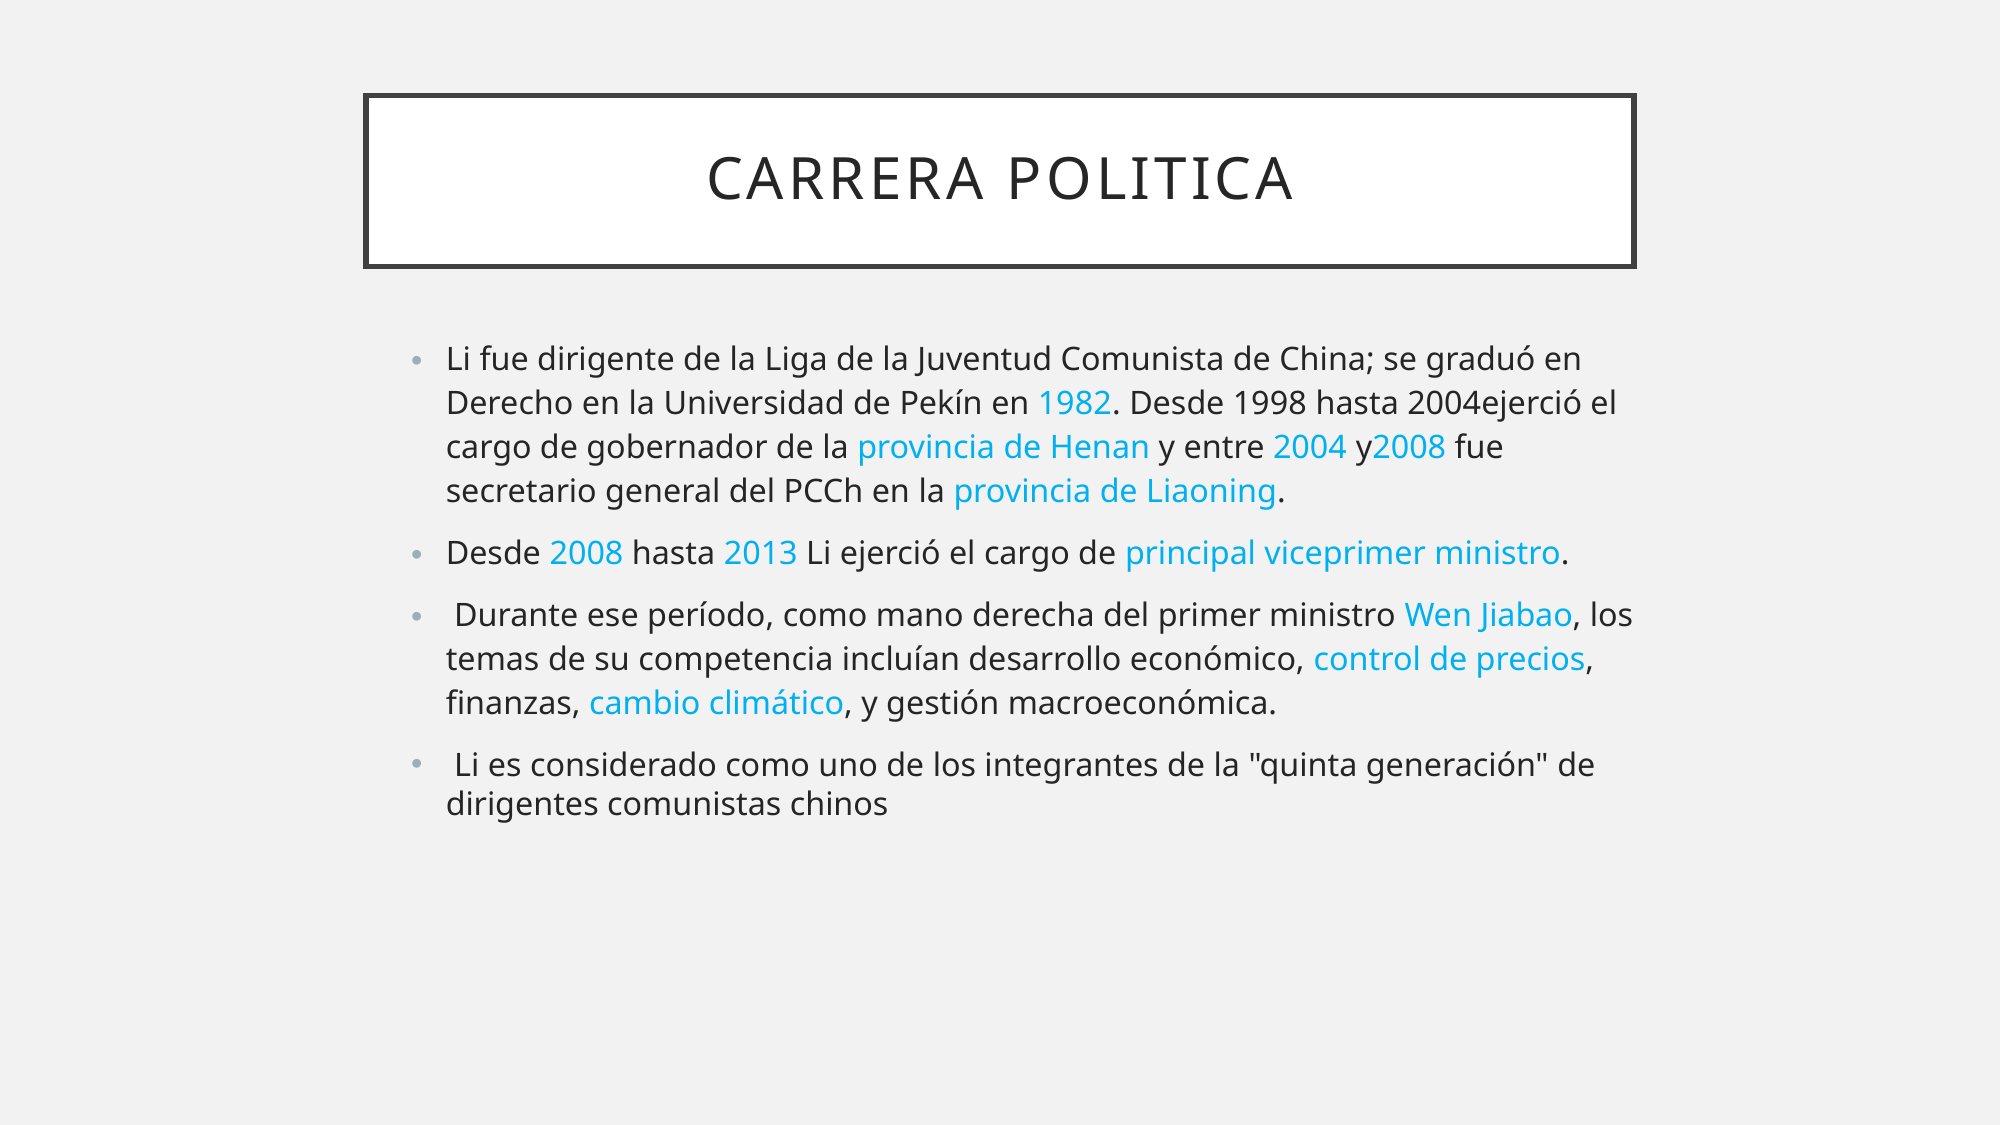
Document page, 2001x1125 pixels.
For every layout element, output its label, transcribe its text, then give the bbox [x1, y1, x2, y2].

title Carrera politica [363, 93, 1637, 269]
list Li fue dirigente de la Liga de la Juventud Comunista de China; se graduó en Derecho en la Universidad de Pekín en 1982. Desde 1998 hasta 2004ejerció el cargo de gobernador de la provincia de Henan y entre 2004 y2008 fue secretario general del PCCh en la provincia de Liaoning. Desde 2008 hasta 2013 Li ejerció el cargo de principal viceprimer ministro. Durante ese período, como mano derecha del primer ministro Wen Jiabao, los temas de su competencia incluían desarrollo económico, control de precios, finanzas, cambio climático, y gestión macroeconómica. Li es considerado como uno de los integrantes de la "quinta generación" de dirigentes comunistas chinos [395, 330, 1664, 840]
